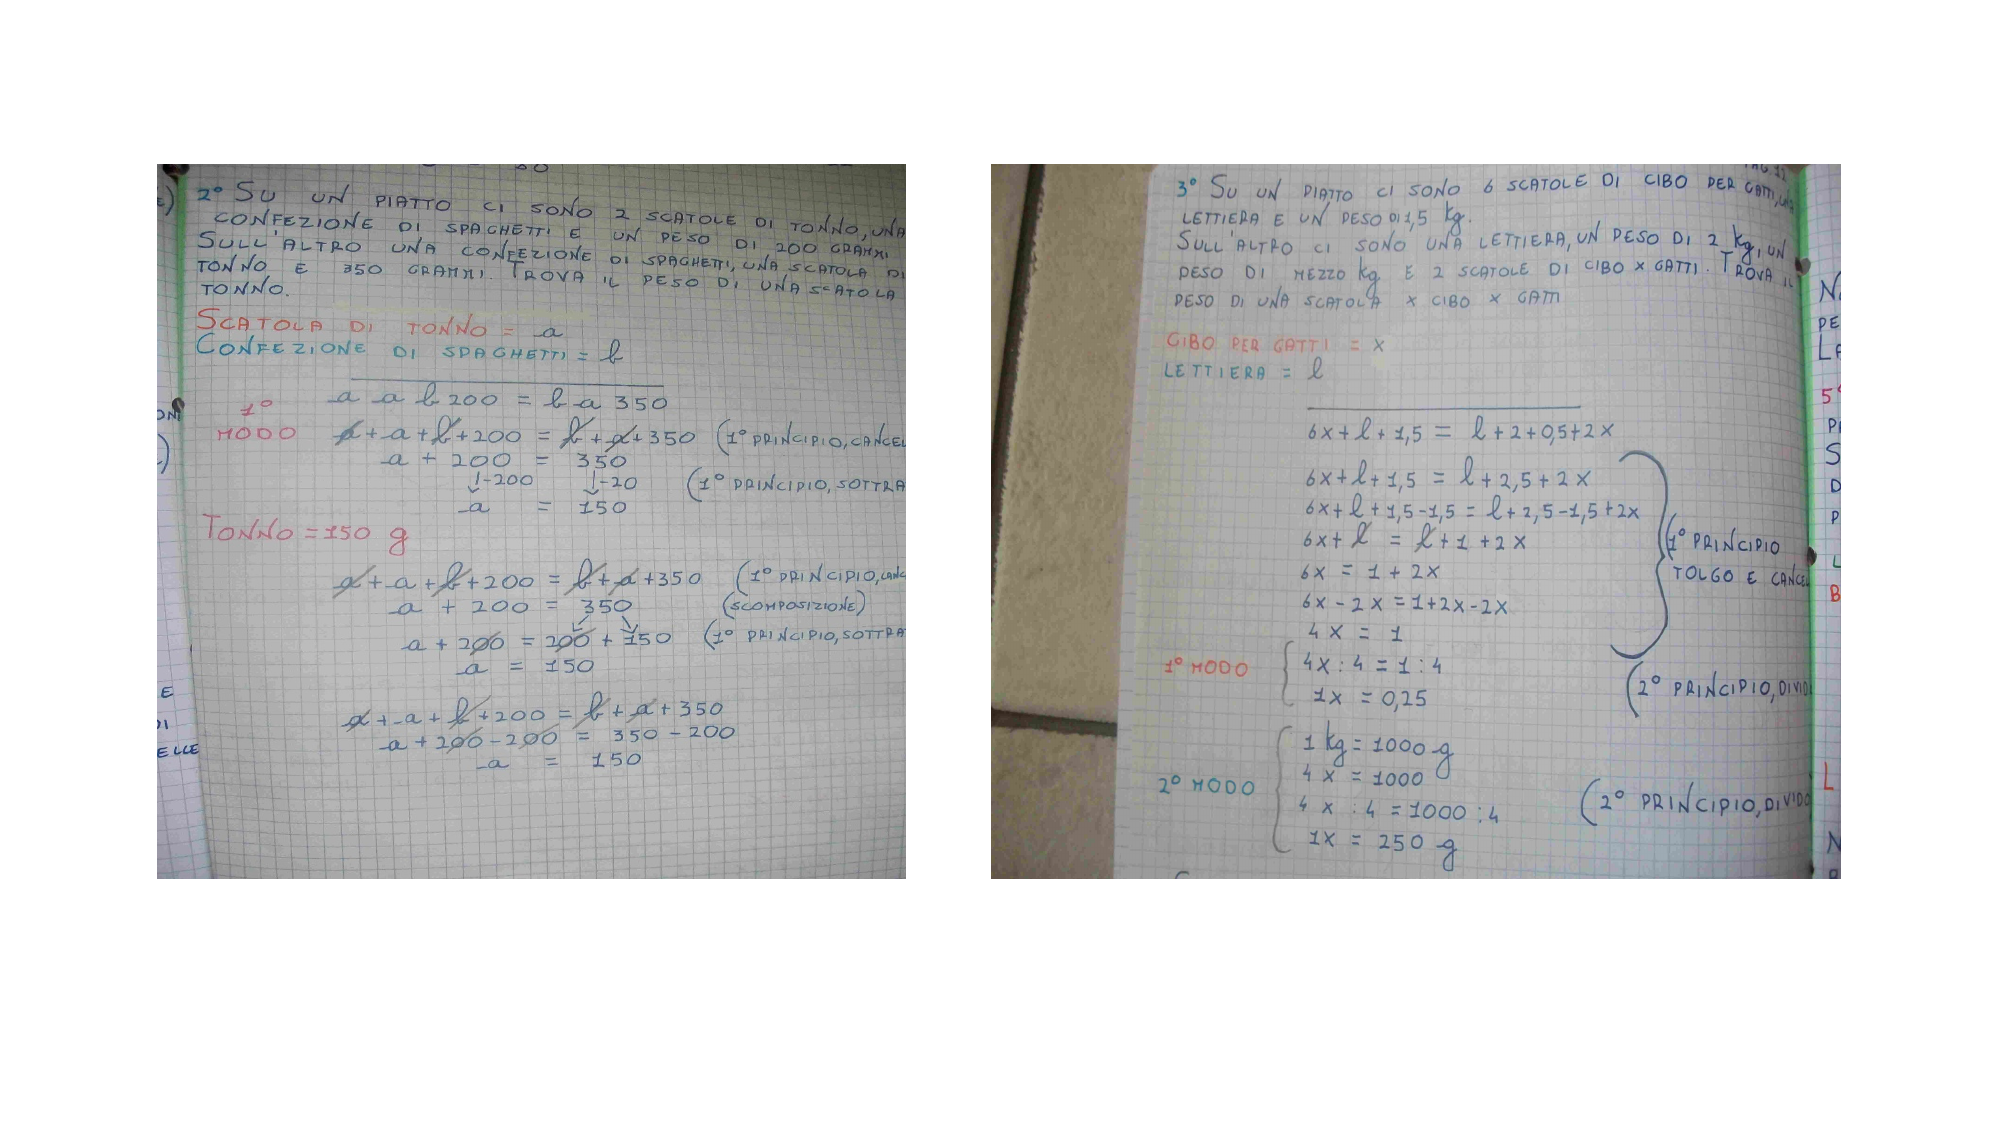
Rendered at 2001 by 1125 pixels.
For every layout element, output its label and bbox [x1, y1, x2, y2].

list [157, 165, 906, 879]
list [991, 165, 1842, 879]
